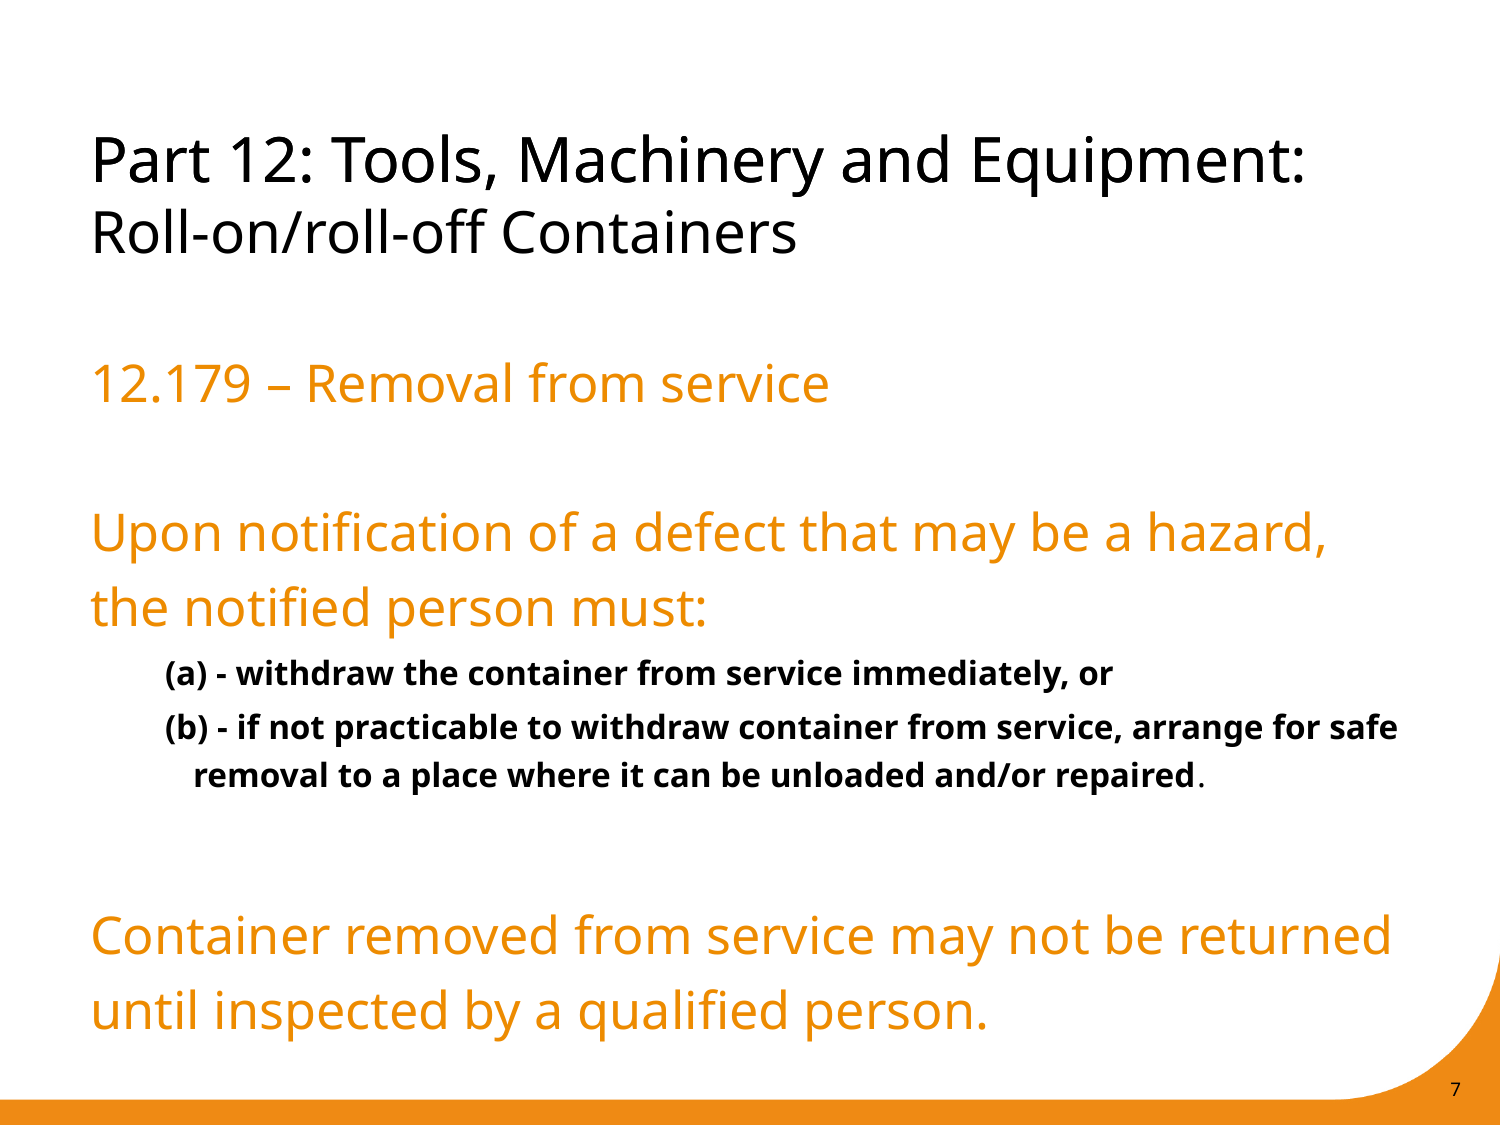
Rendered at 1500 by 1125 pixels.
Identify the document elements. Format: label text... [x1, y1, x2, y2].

slide_number 7 [1417, 1060, 1494, 1121]
list 12.179 – Removal from service [74, 330, 1436, 449]
picture [0, 0, 1500, 1125]
text_box Part 12: Tools, Machinery and Equipment: Roll-on/roll-off Containers [75, 112, 1435, 308]
list Upon notification of a defect that may be a hazard, the notified person must: (a) - withdraw the container from service immediately, or (b) - if not practicable to withdraw container from service, arrange for safe removal to a place where it can be unloaded and/or repaired. Container removed from service may not be returned until inspected by a qualified person. [74, 479, 1436, 1016]
